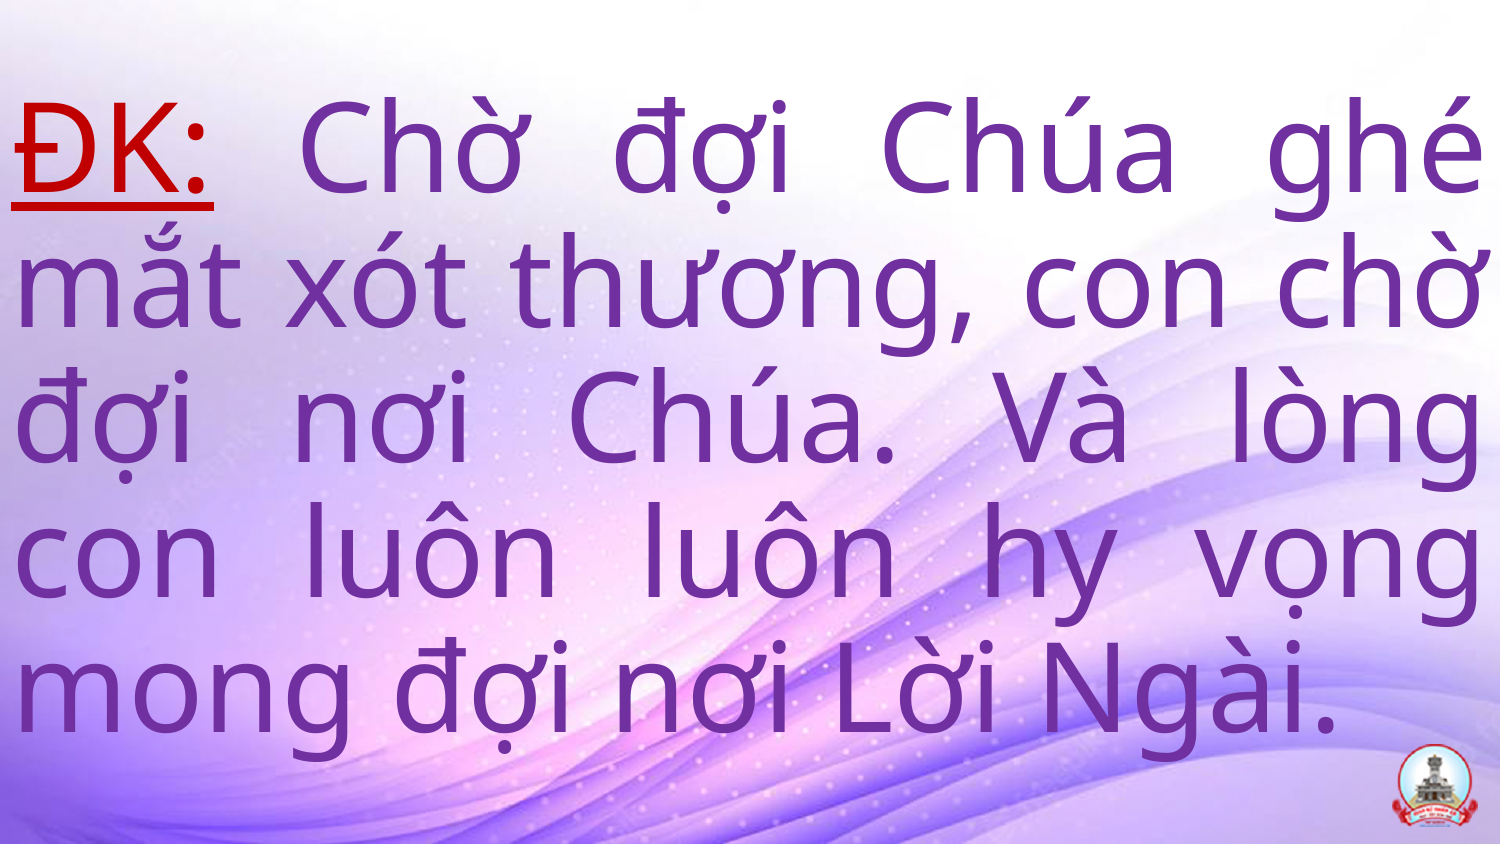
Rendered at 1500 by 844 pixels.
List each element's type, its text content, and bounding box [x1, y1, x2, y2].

title ĐK: Chờ đợi Chúa ghé mắt xót thương, con chờ đợi nơi Chúa. Và lòng con luôn luôn hy vọng mong đợi nơi Lời Ngài. [0, 0, 1500, 844]
